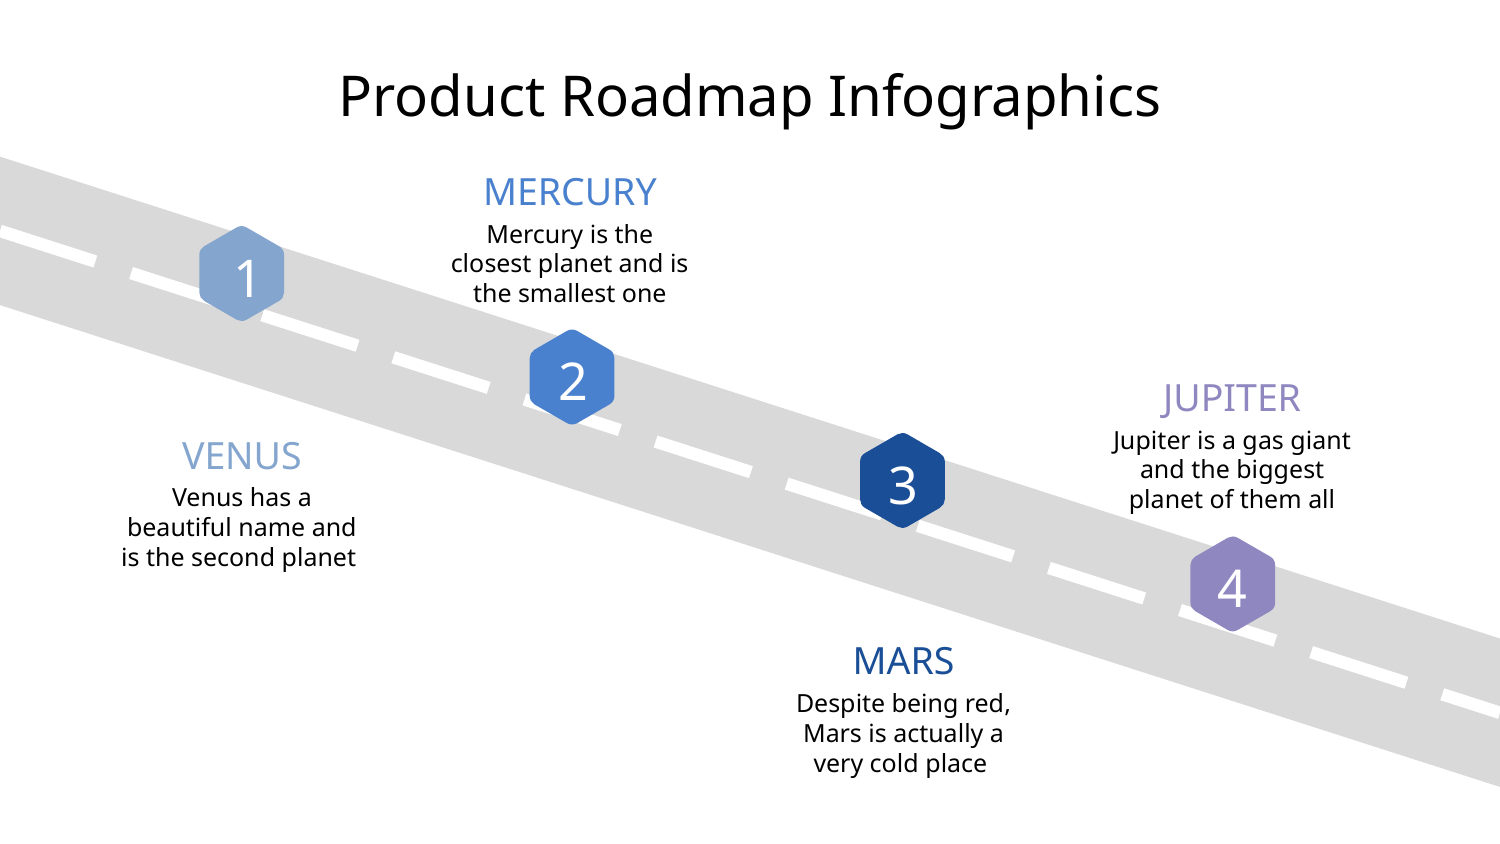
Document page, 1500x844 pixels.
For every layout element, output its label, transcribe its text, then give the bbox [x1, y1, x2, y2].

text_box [0, 230, 1500, 713]
text_box Mercury is the closest planet and is the smallest one [439, 191, 701, 229]
text_box [0, 156, 226, 229]
text_box Despite being red, Mars is actually a very cold place [773, 721, 1034, 804]
title Product Roadmap Infographics [75, 67, 1425, 120]
text_box MERCURY [471, 172, 669, 191]
text_box [1294, 719, 1500, 787]
